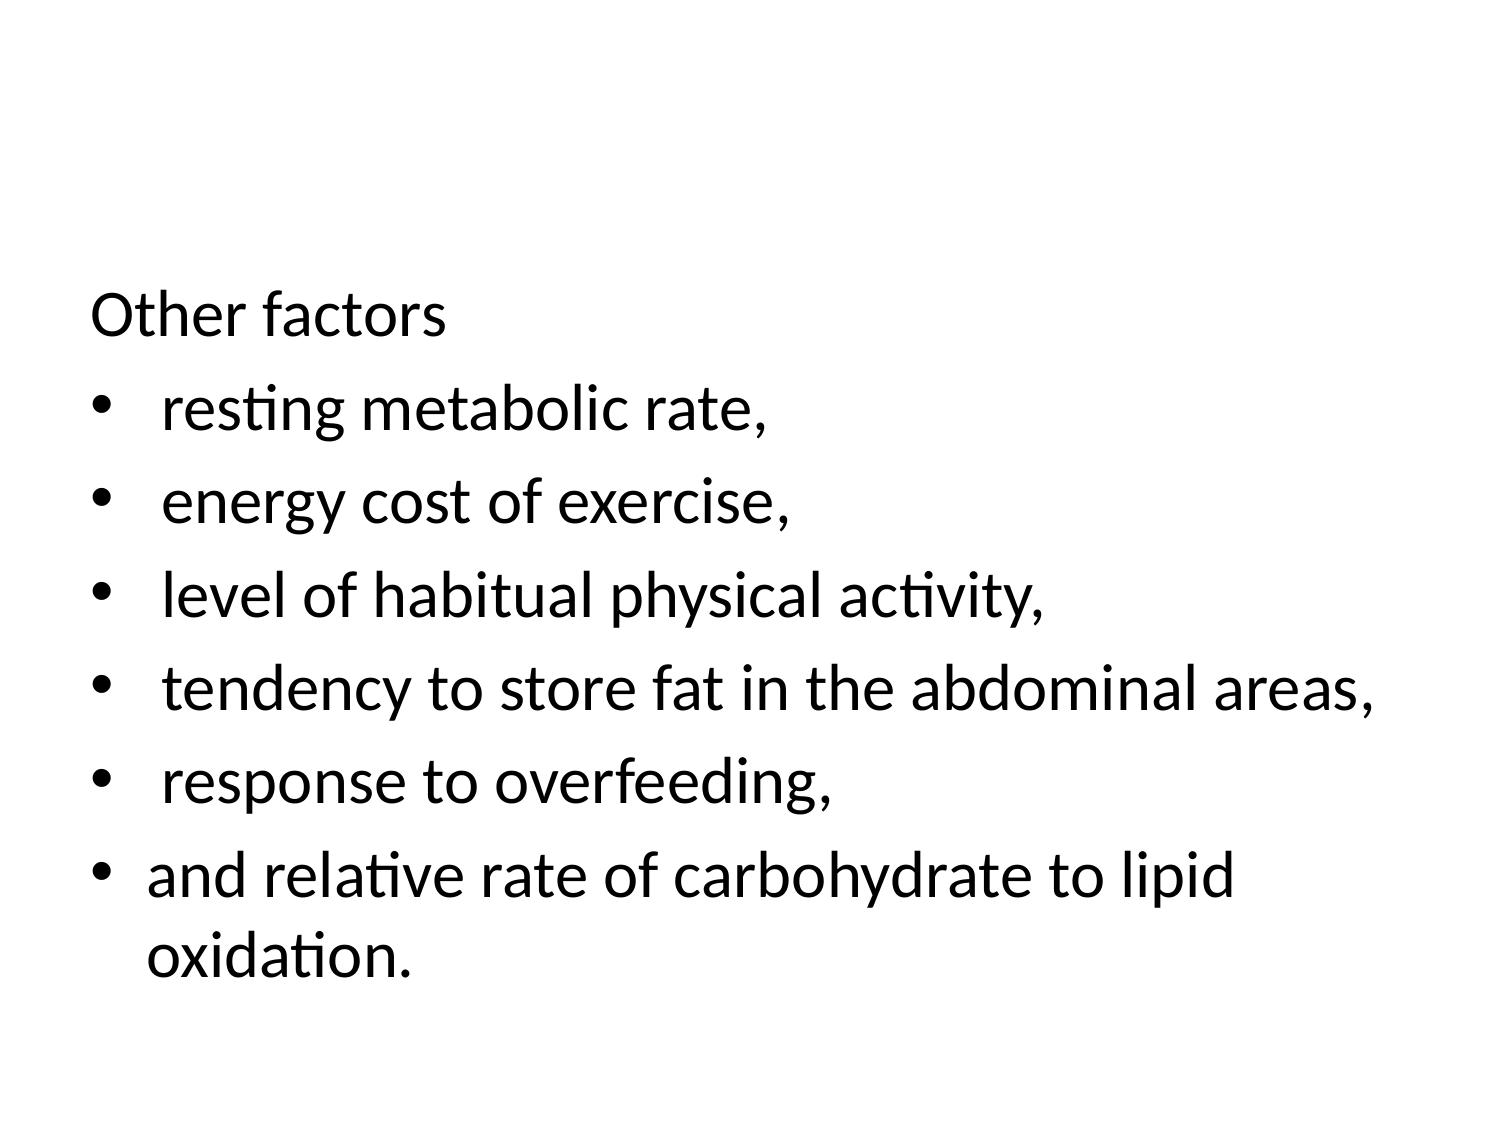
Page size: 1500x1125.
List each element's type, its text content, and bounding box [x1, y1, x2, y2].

list Other factors resting metabolic rate, energy cost of exercise, level of habitual physical activity, tendency to store fat in the abdominal areas, response to overfeeding, and relative rate of carbohydrate to lipid oxidation. [75, 262, 1425, 1005]
